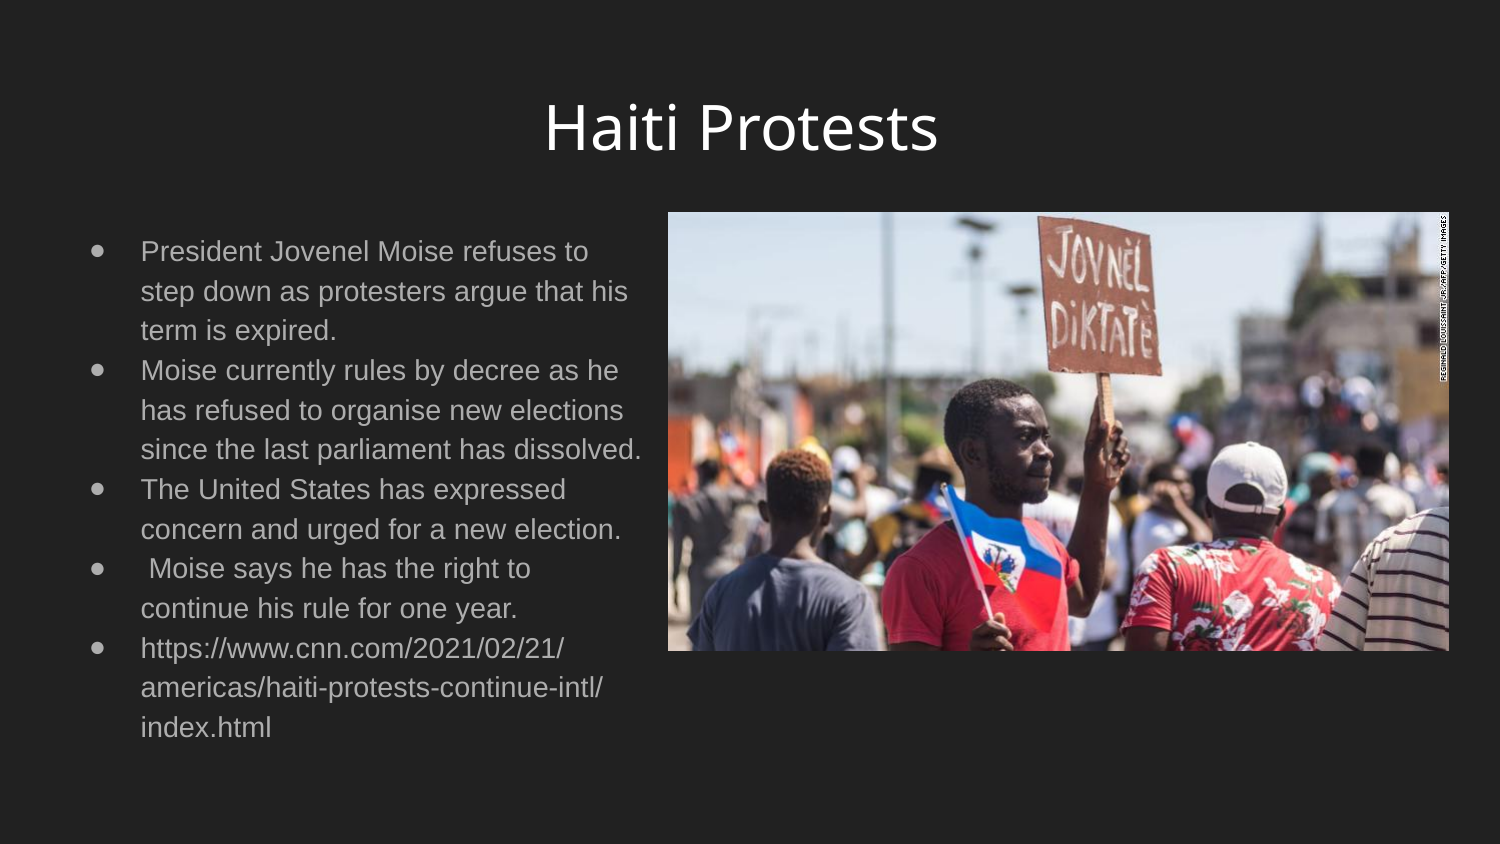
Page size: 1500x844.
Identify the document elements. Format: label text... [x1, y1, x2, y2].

title Haiti Protests [51, 72, 1449, 167]
picture [668, 212, 1450, 651]
list President Jovenel Moise refuses to step down as protesters argue that his term is expired. Moise currently rules by decree as he has refused to organise new elections since the last parliament has dissolved. The United States has expressed concern and urged for a new election. Moise says he has the right to continue his rule for one year. https://www.cnn.com/2021/02/21/americas/haiti-protests-continue-intl/index.html [51, 212, 1449, 773]
